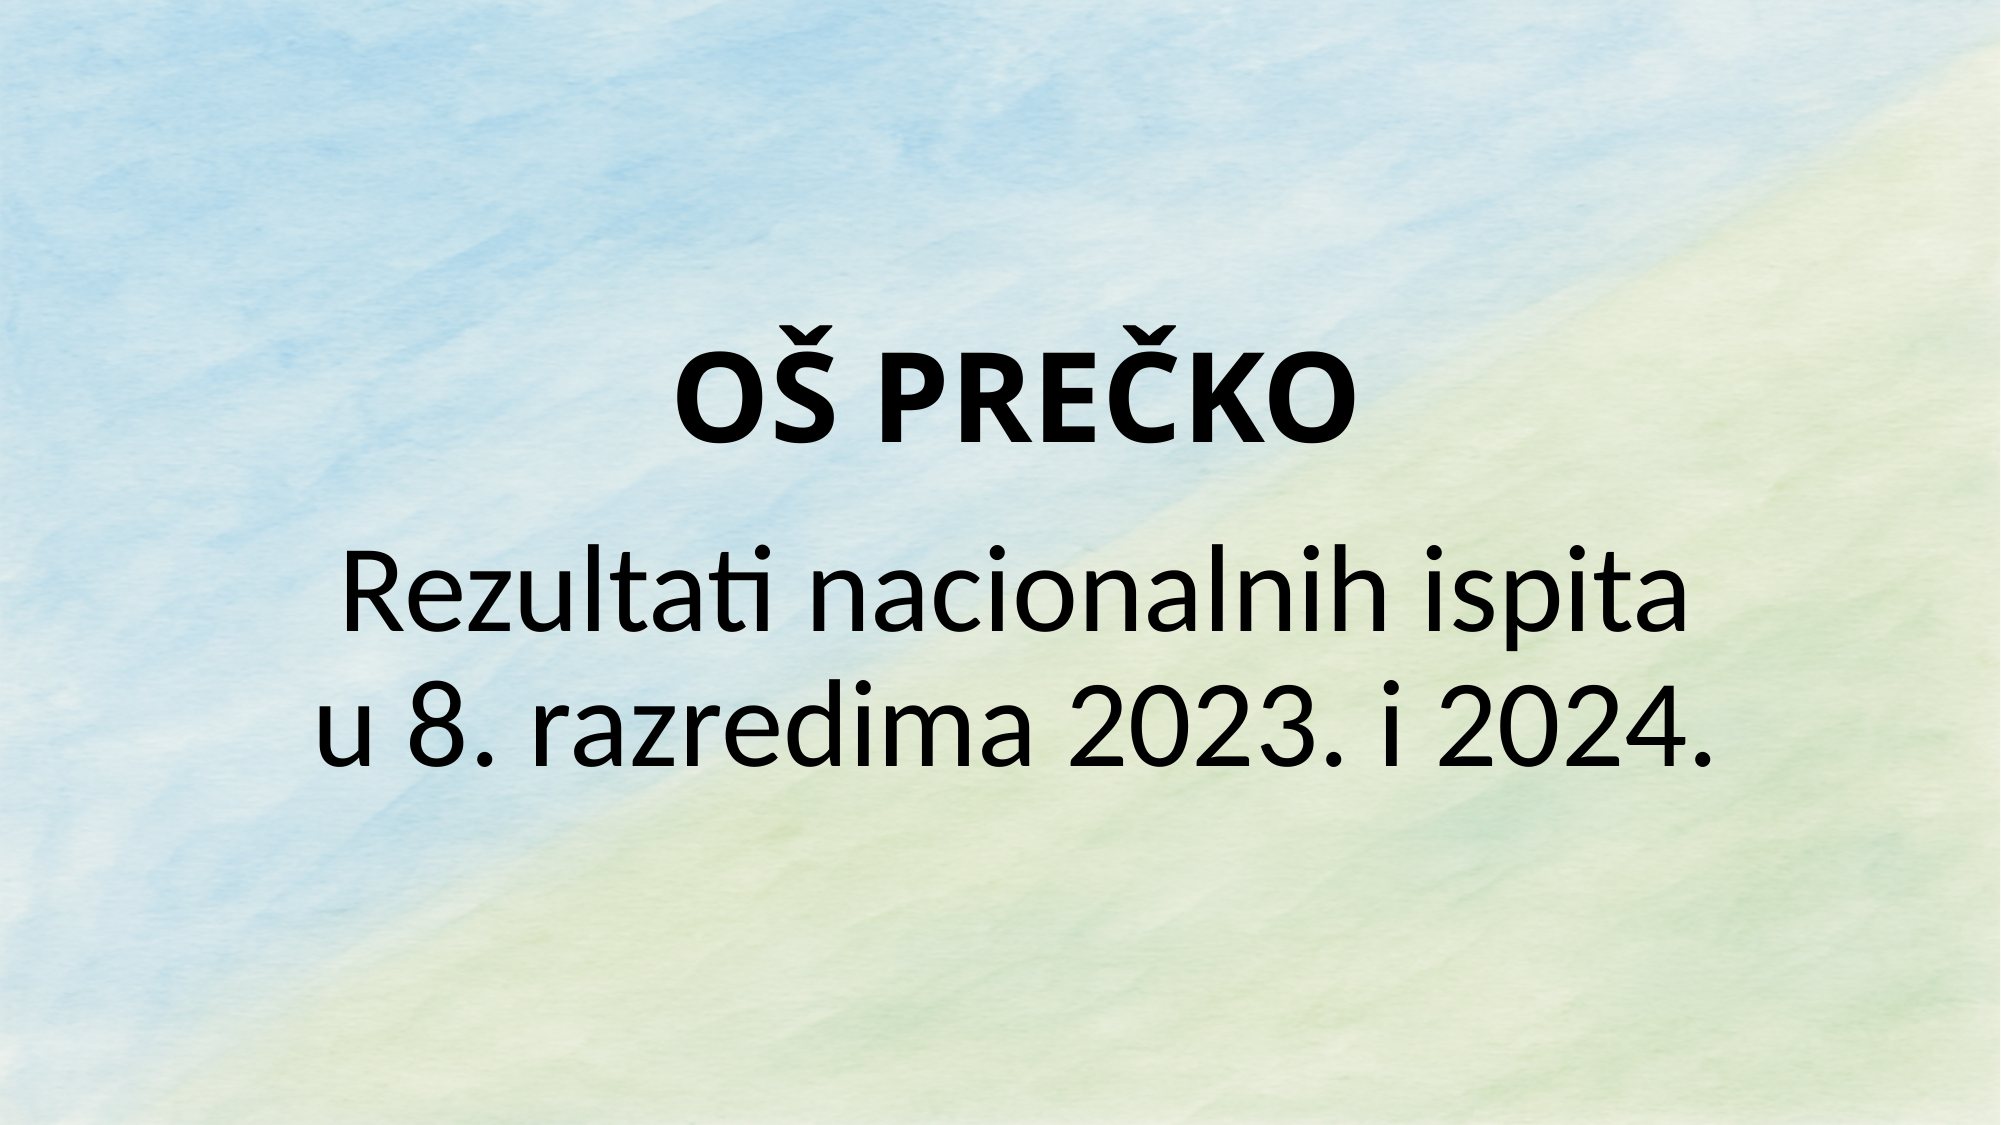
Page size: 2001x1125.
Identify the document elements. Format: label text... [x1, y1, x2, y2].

title OŠ PREČKO [193, 242, 1840, 478]
subtitle Rezultati nacionalnih ispita u 8. razredima 2023. i 2024. [266, 516, 1767, 858]
picture [0, 0, 2001, 1125]
